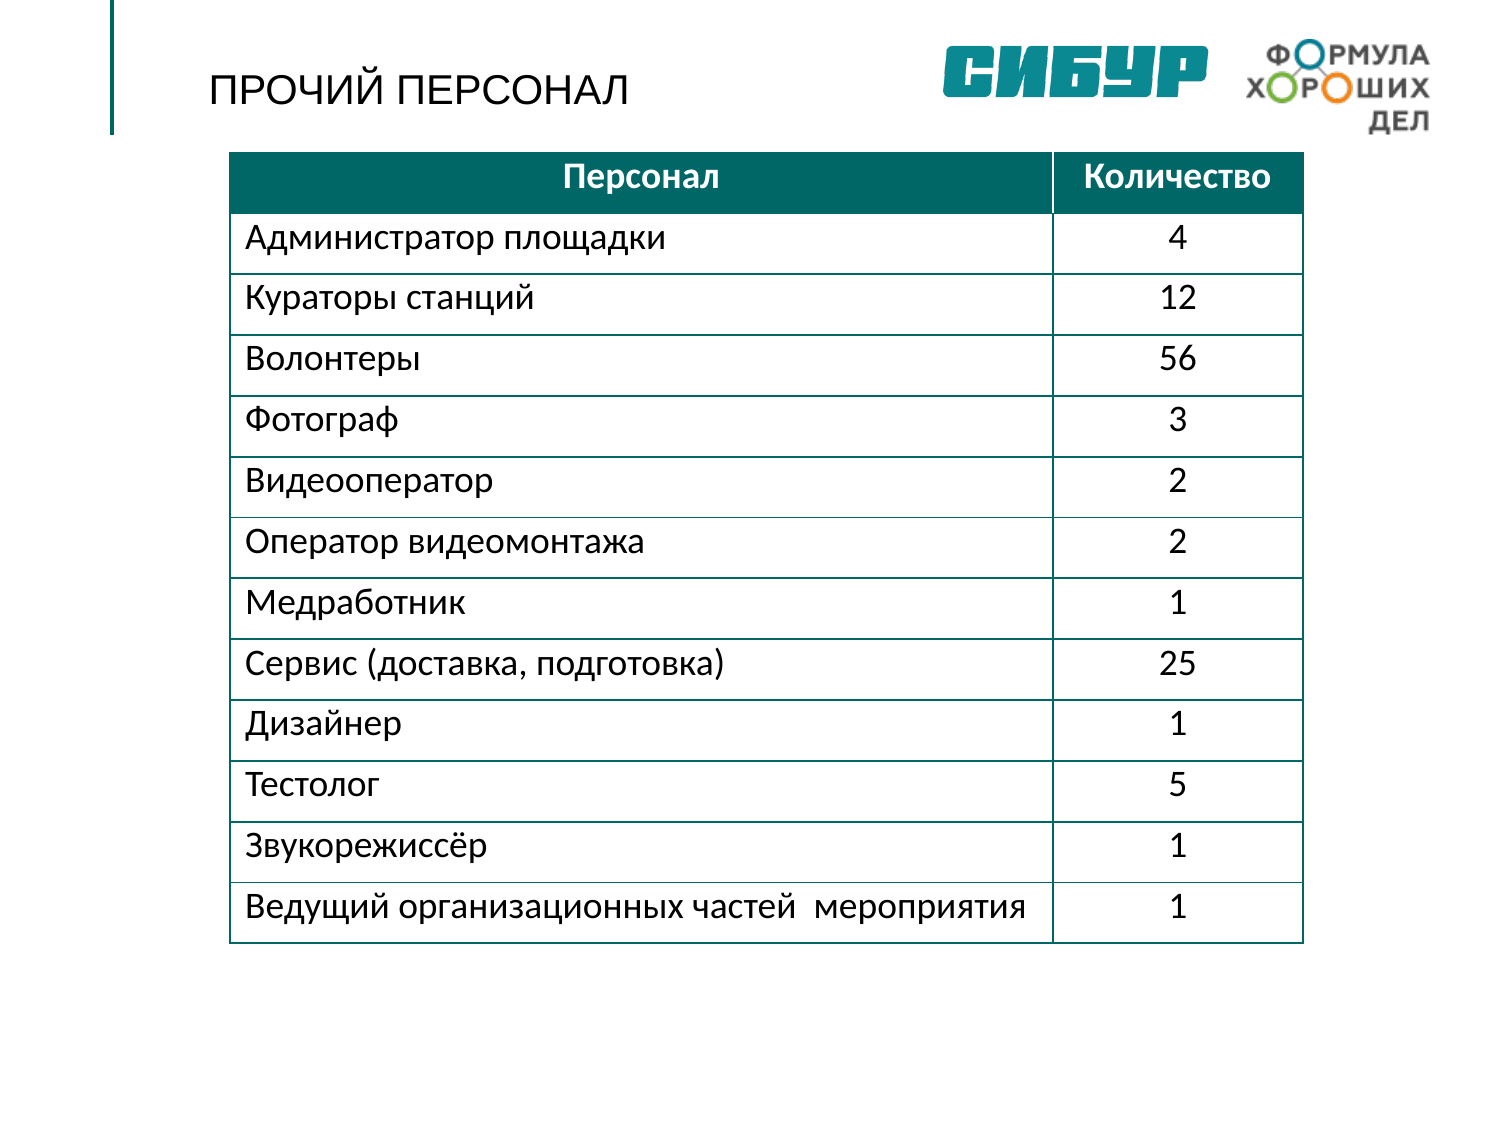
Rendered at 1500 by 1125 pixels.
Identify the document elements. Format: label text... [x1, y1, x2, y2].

table_cell Администратор площадки [231, 214, 1052, 273]
table_cell 5 [1054, 762, 1302, 821]
table_cell Медработник [231, 579, 1052, 638]
table_cell Дизайнер [231, 701, 1052, 760]
table_cell 1 [1054, 579, 1302, 638]
table_cell Фотограф [231, 397, 1052, 456]
table_cell 25 [1054, 640, 1302, 699]
table_cell 2 [1054, 458, 1302, 517]
table_cell Ведущий организационных частей мероприятия [231, 883, 1052, 942]
table_cell Волонтеры [231, 336, 1052, 395]
table_cell Кураторы станций [231, 275, 1052, 334]
title ПРОЧИЙ ПЕРСОНАЛ [112, 22, 727, 153]
table_cell Сервис (доставка, подготовка) [231, 640, 1052, 699]
table_cell Видеооператор [231, 458, 1052, 517]
table_cell 12 [1054, 275, 1302, 334]
table_cell Звукорежиссёр [231, 823, 1052, 882]
picture [1245, 39, 1454, 136]
table_cell 1 [1054, 883, 1302, 942]
table_cell Тестолог [231, 762, 1052, 821]
table_cell 56 [1054, 336, 1302, 395]
table_cell Оператор видеомонтажа [231, 518, 1052, 577]
table_cell 1 [1054, 701, 1302, 760]
table_header Количество [1054, 153, 1302, 213]
table_cell 2 [1054, 518, 1302, 577]
table_cell 1 [1054, 823, 1302, 882]
picture [940, 42, 1211, 100]
table_cell 3 [1054, 397, 1302, 456]
table_cell 4 [1054, 214, 1302, 273]
table_header Персонал [231, 153, 1052, 213]
